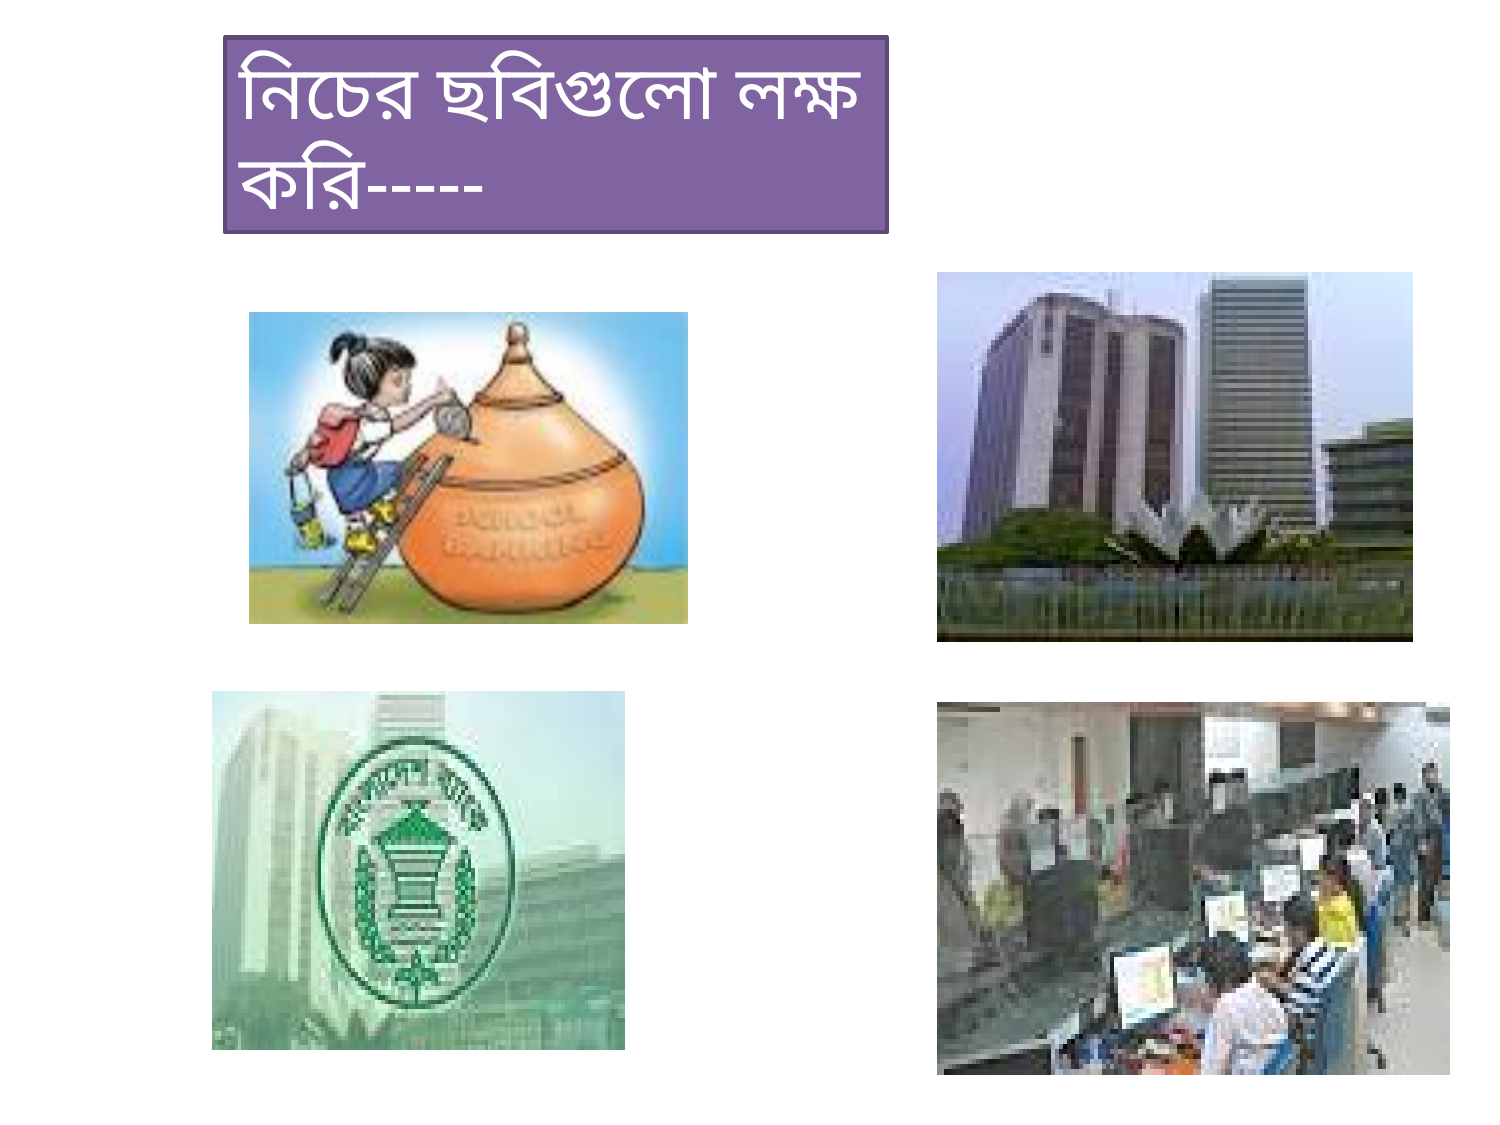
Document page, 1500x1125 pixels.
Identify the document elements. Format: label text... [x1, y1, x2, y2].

picture [937, 271, 1413, 642]
picture [212, 690, 626, 1051]
picture [937, 701, 1451, 1076]
text_box নিচের ছবিগুলো লক্ষ করি----- [223, 35, 889, 234]
picture [249, 312, 688, 624]
